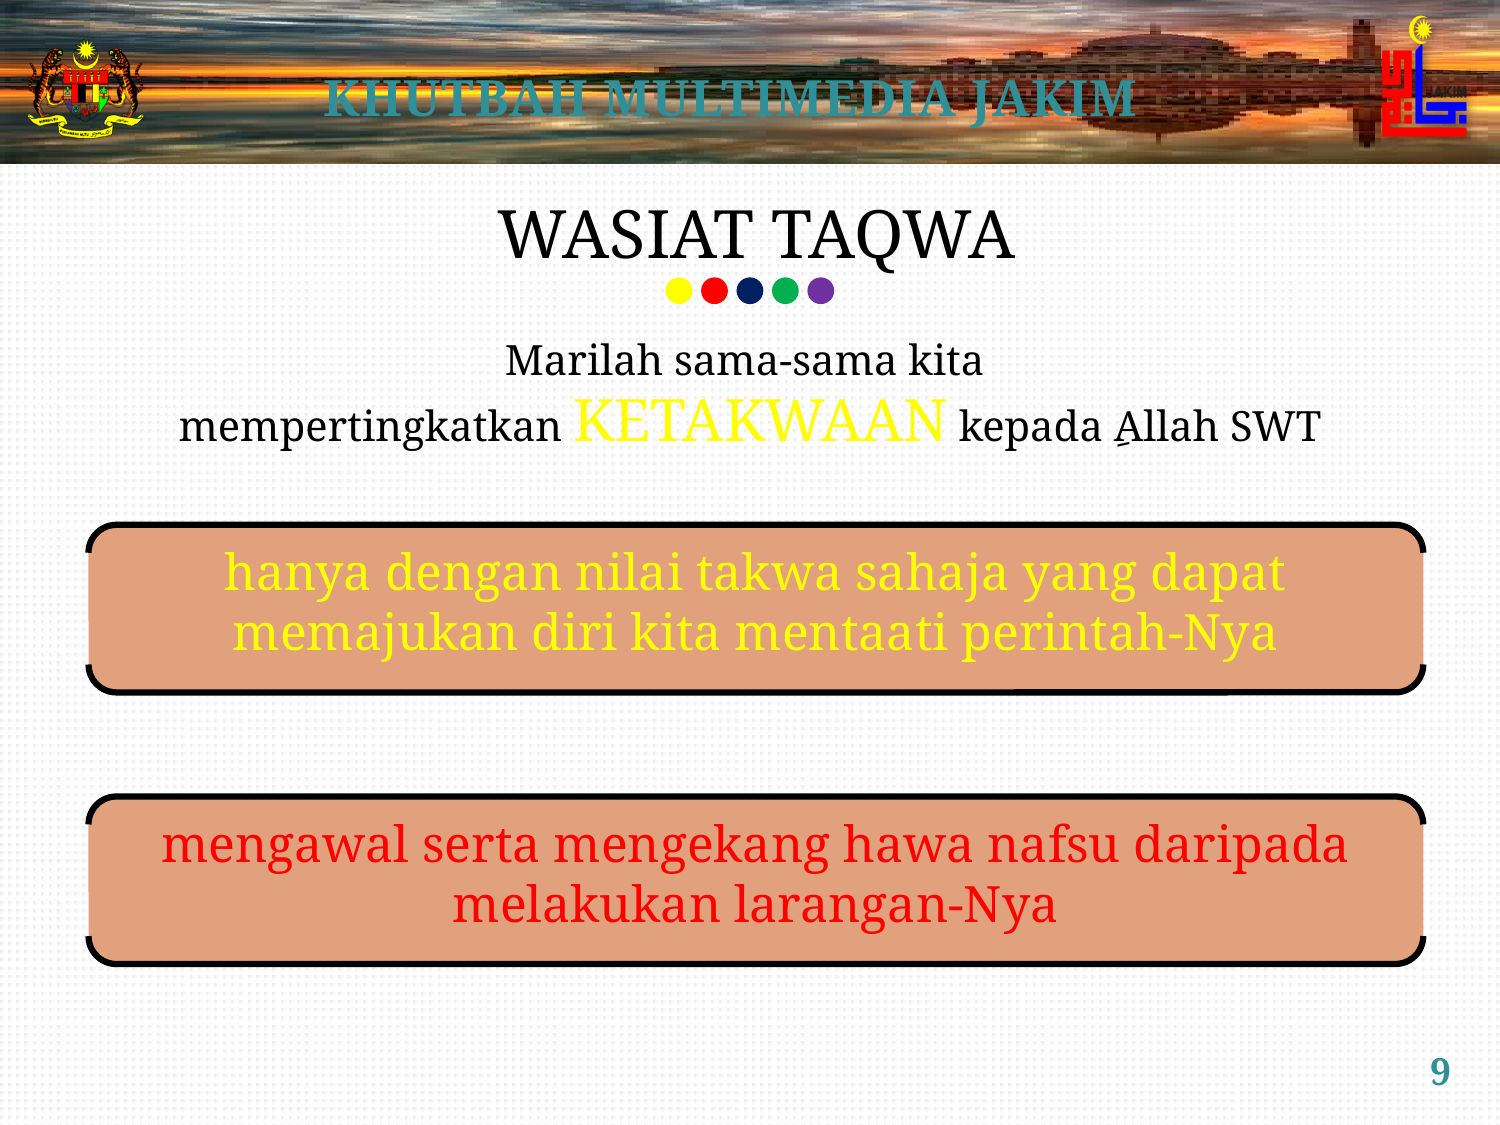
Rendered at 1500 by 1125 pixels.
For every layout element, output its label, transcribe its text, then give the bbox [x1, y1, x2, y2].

text_box hanya dengan nilai takwa sahaja yang dapat memajukan diri kita mentaati perintah-Nya [86, 523, 1425, 694]
text_box Marilah sama-sama kita mempertingkatkan KETAKWAAN kepada ِAllah SWT [76, 326, 1424, 461]
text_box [666, 278, 833, 303]
text_box WASIAT TAQWA [482, 184, 1031, 280]
slide_number 9 [1341, 1045, 1466, 1106]
text_box mengawal serta mengekang hawa nafsu daripada melakukan larangan-Nya [86, 794, 1425, 966]
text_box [0, 0, 1500, 165]
